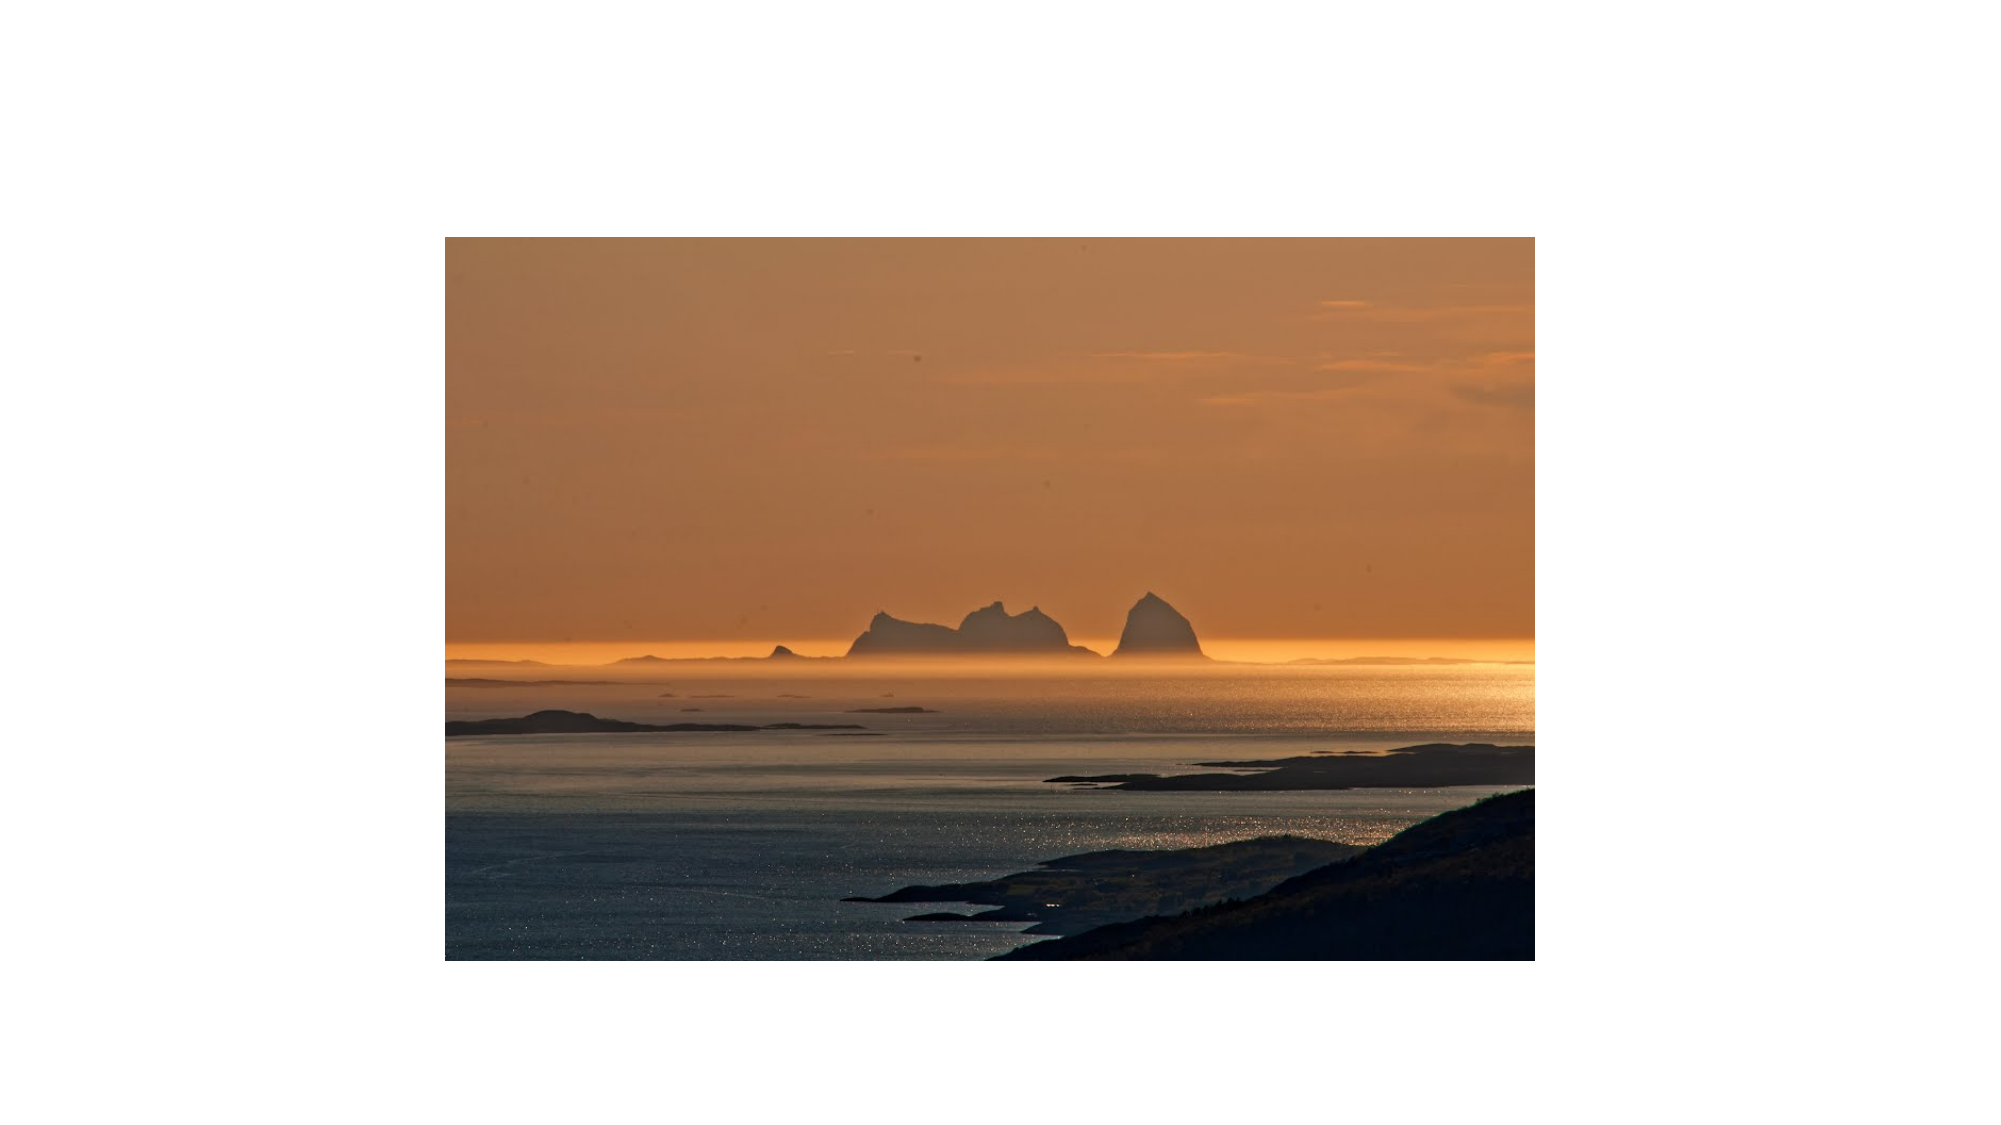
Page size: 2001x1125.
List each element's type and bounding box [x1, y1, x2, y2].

picture [445, 237, 1535, 961]
